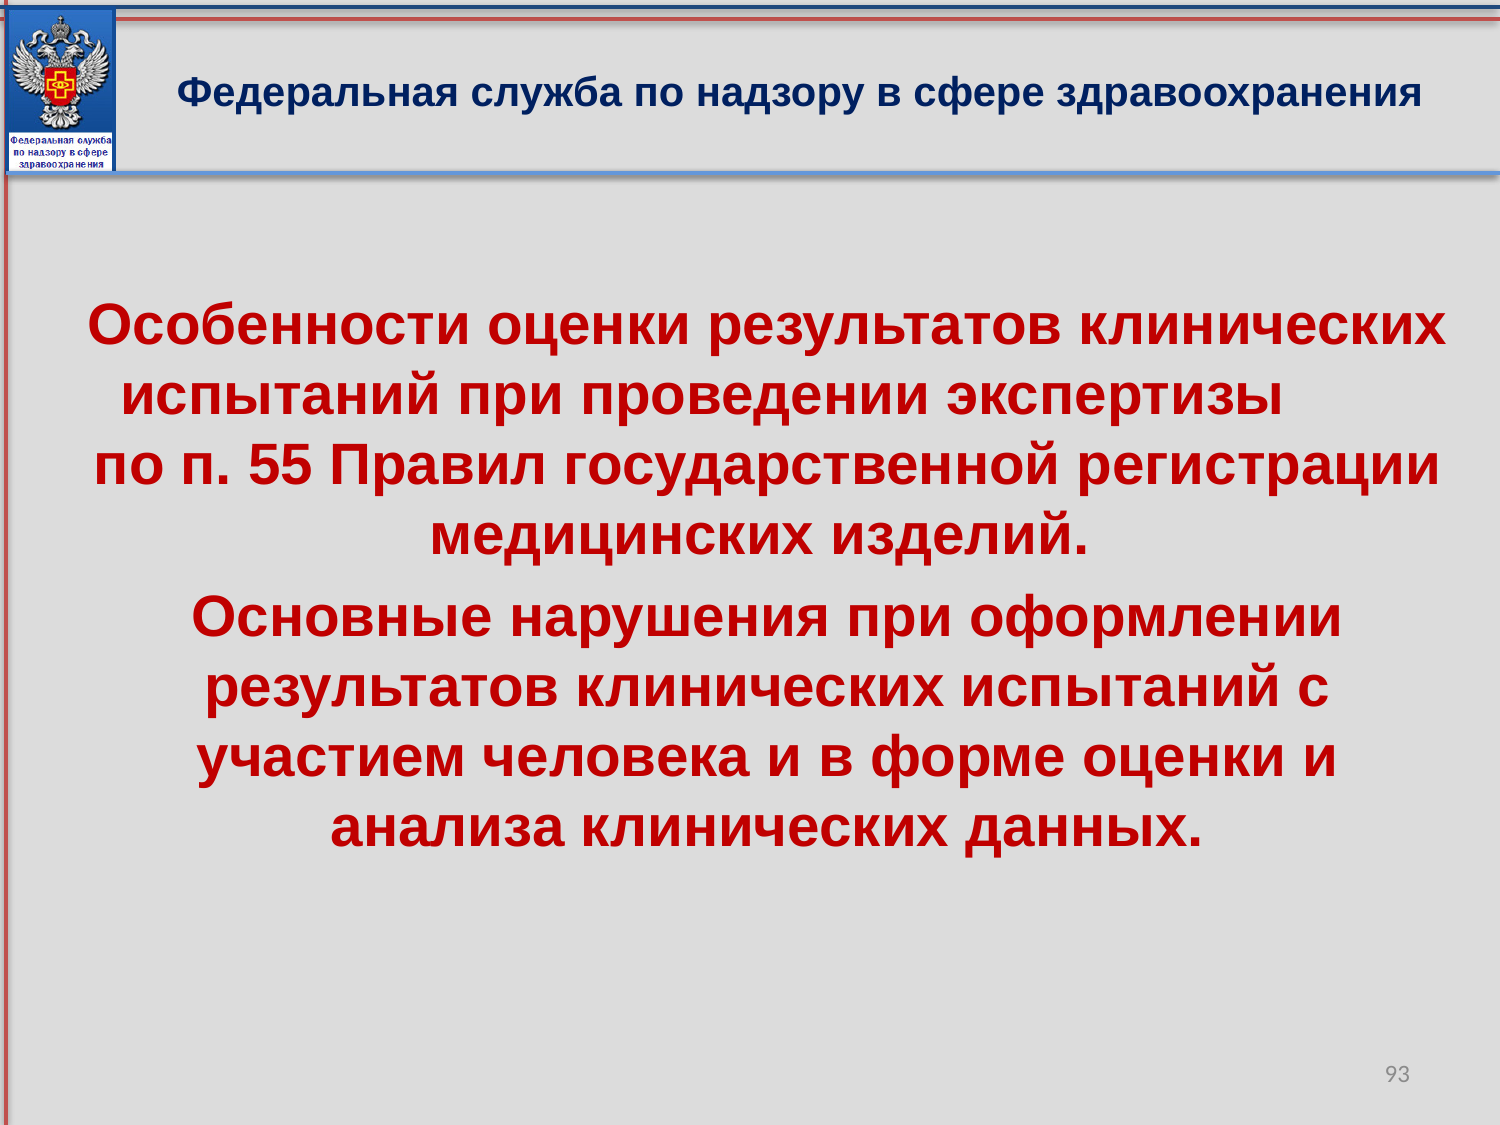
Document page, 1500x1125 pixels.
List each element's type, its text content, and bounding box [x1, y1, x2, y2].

picture [9, 10, 112, 171]
text_box Особенности оценки результатов клинических испытаний при проведении экспертизы по п. 55 Правил государственной регистрации медицинских изделий. Основные нарушения при оформлении результатов клинических испытаний с участием человека и в форме оценки и анализа клинических данных. [64, 278, 1471, 947]
slide_number 93 [1074, 1042, 1425, 1103]
list Федеральная служба по надзору в сфере здравоохранения [100, 19, 1500, 161]
